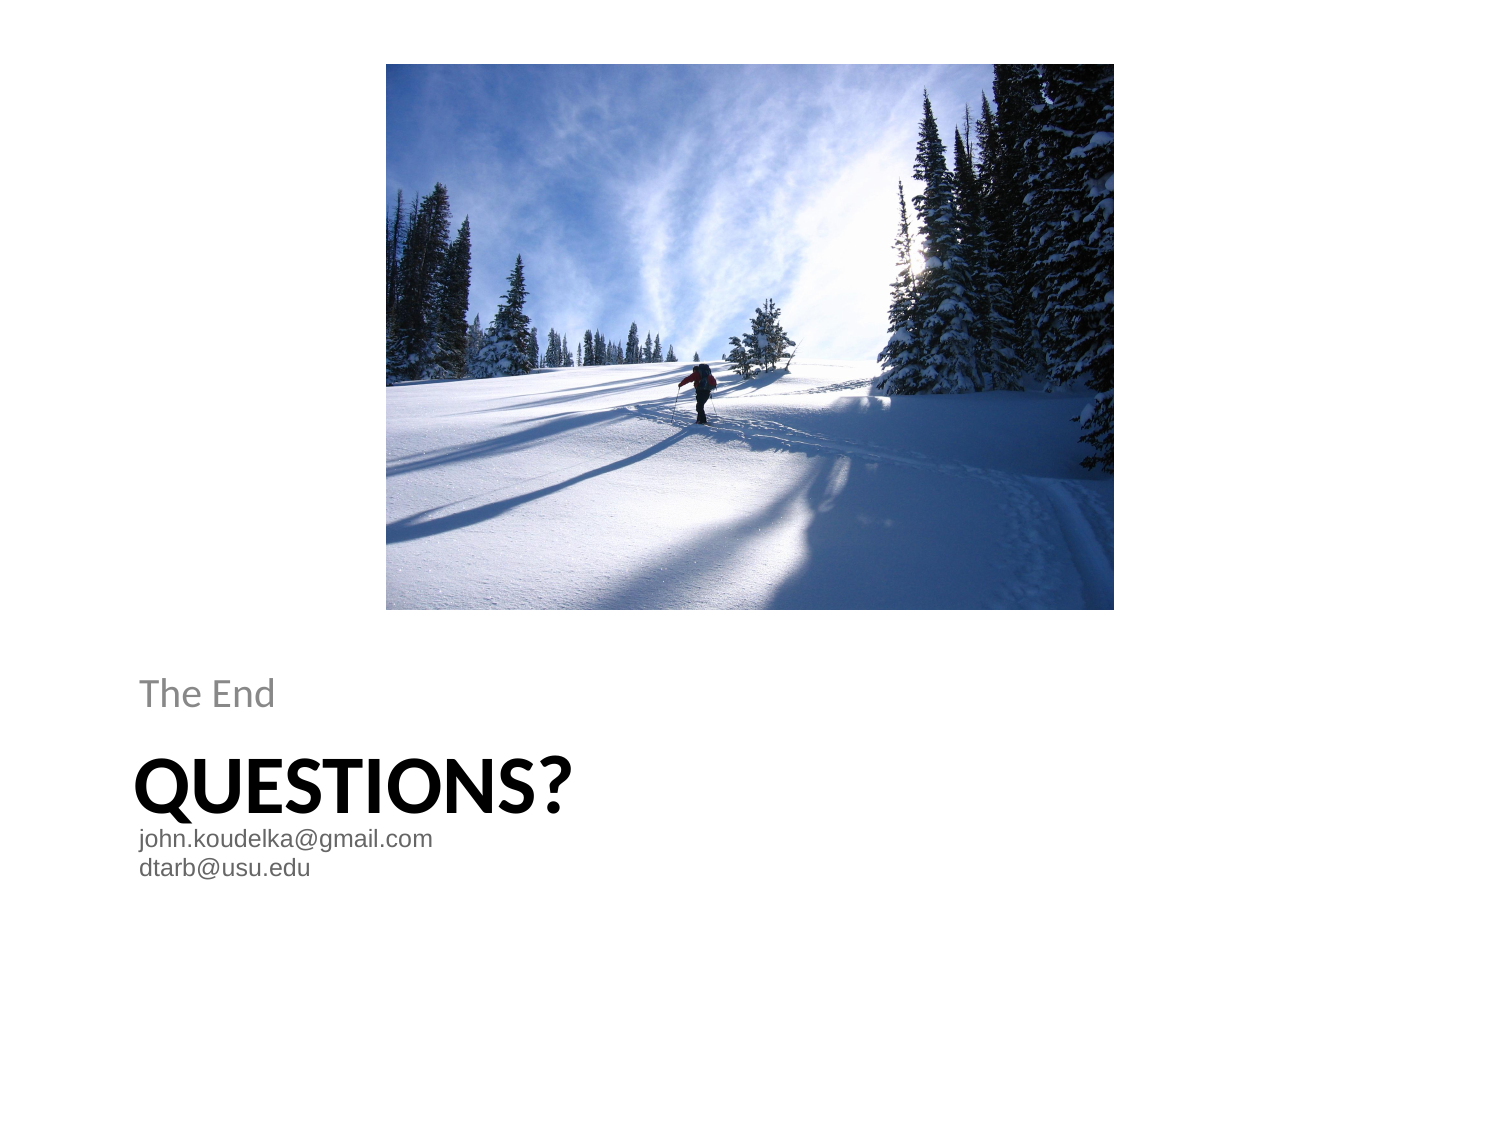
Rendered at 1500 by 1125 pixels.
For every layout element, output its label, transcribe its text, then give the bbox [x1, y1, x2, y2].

picture [386, 64, 1114, 610]
list The End [124, 476, 1400, 723]
title QUESTIONS? [118, 722, 1394, 947]
text_box john.koudelka@gmail.com dtarb@usu.edu [124, 807, 651, 922]
